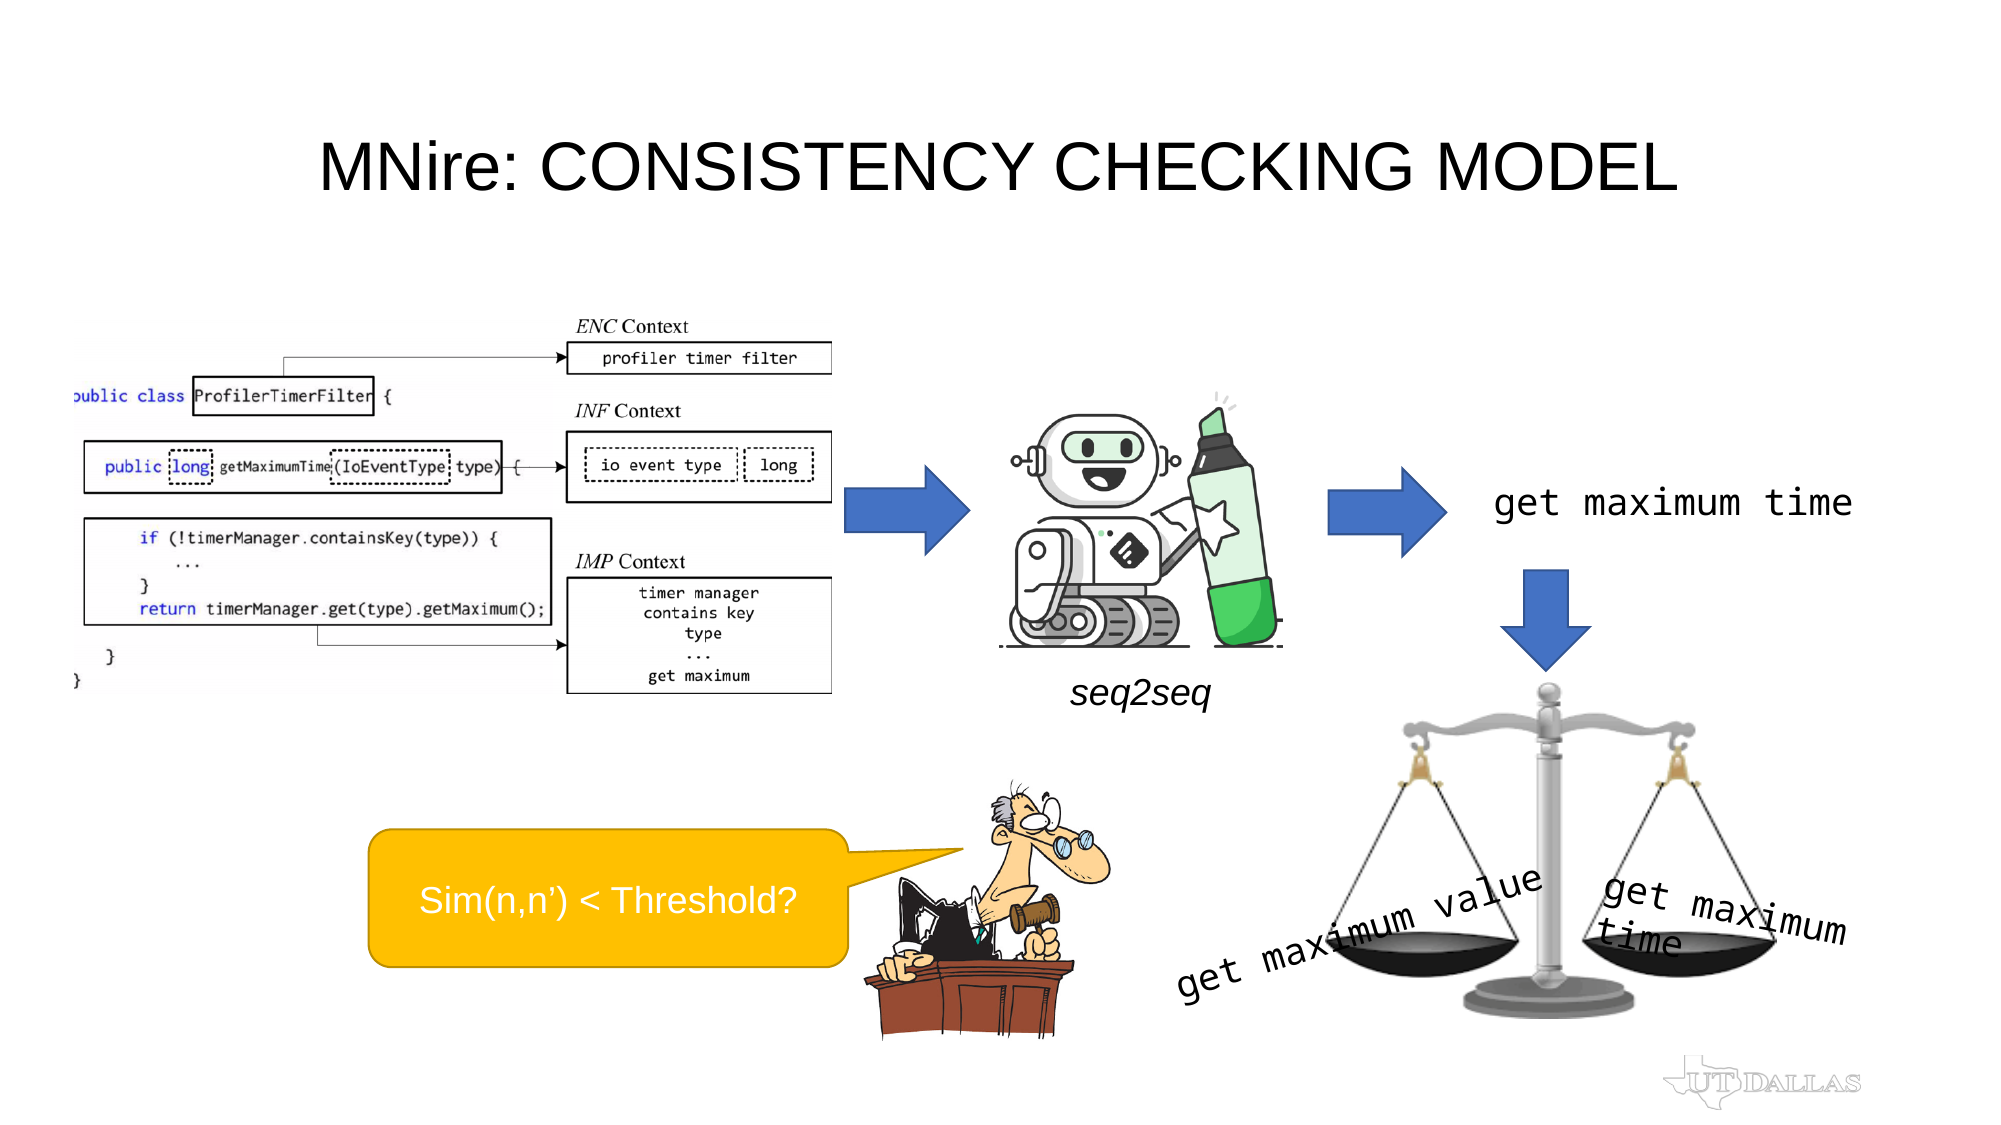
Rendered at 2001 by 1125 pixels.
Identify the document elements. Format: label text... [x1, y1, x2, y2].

picture [74, 312, 832, 709]
title MNire: CONSISTENCY CHECKING MODEL [137, 59, 1863, 278]
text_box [368, 778, 1111, 1041]
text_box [845, 320, 1856, 701]
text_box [1166, 570, 1950, 1019]
picture [1663, 1055, 1863, 1113]
